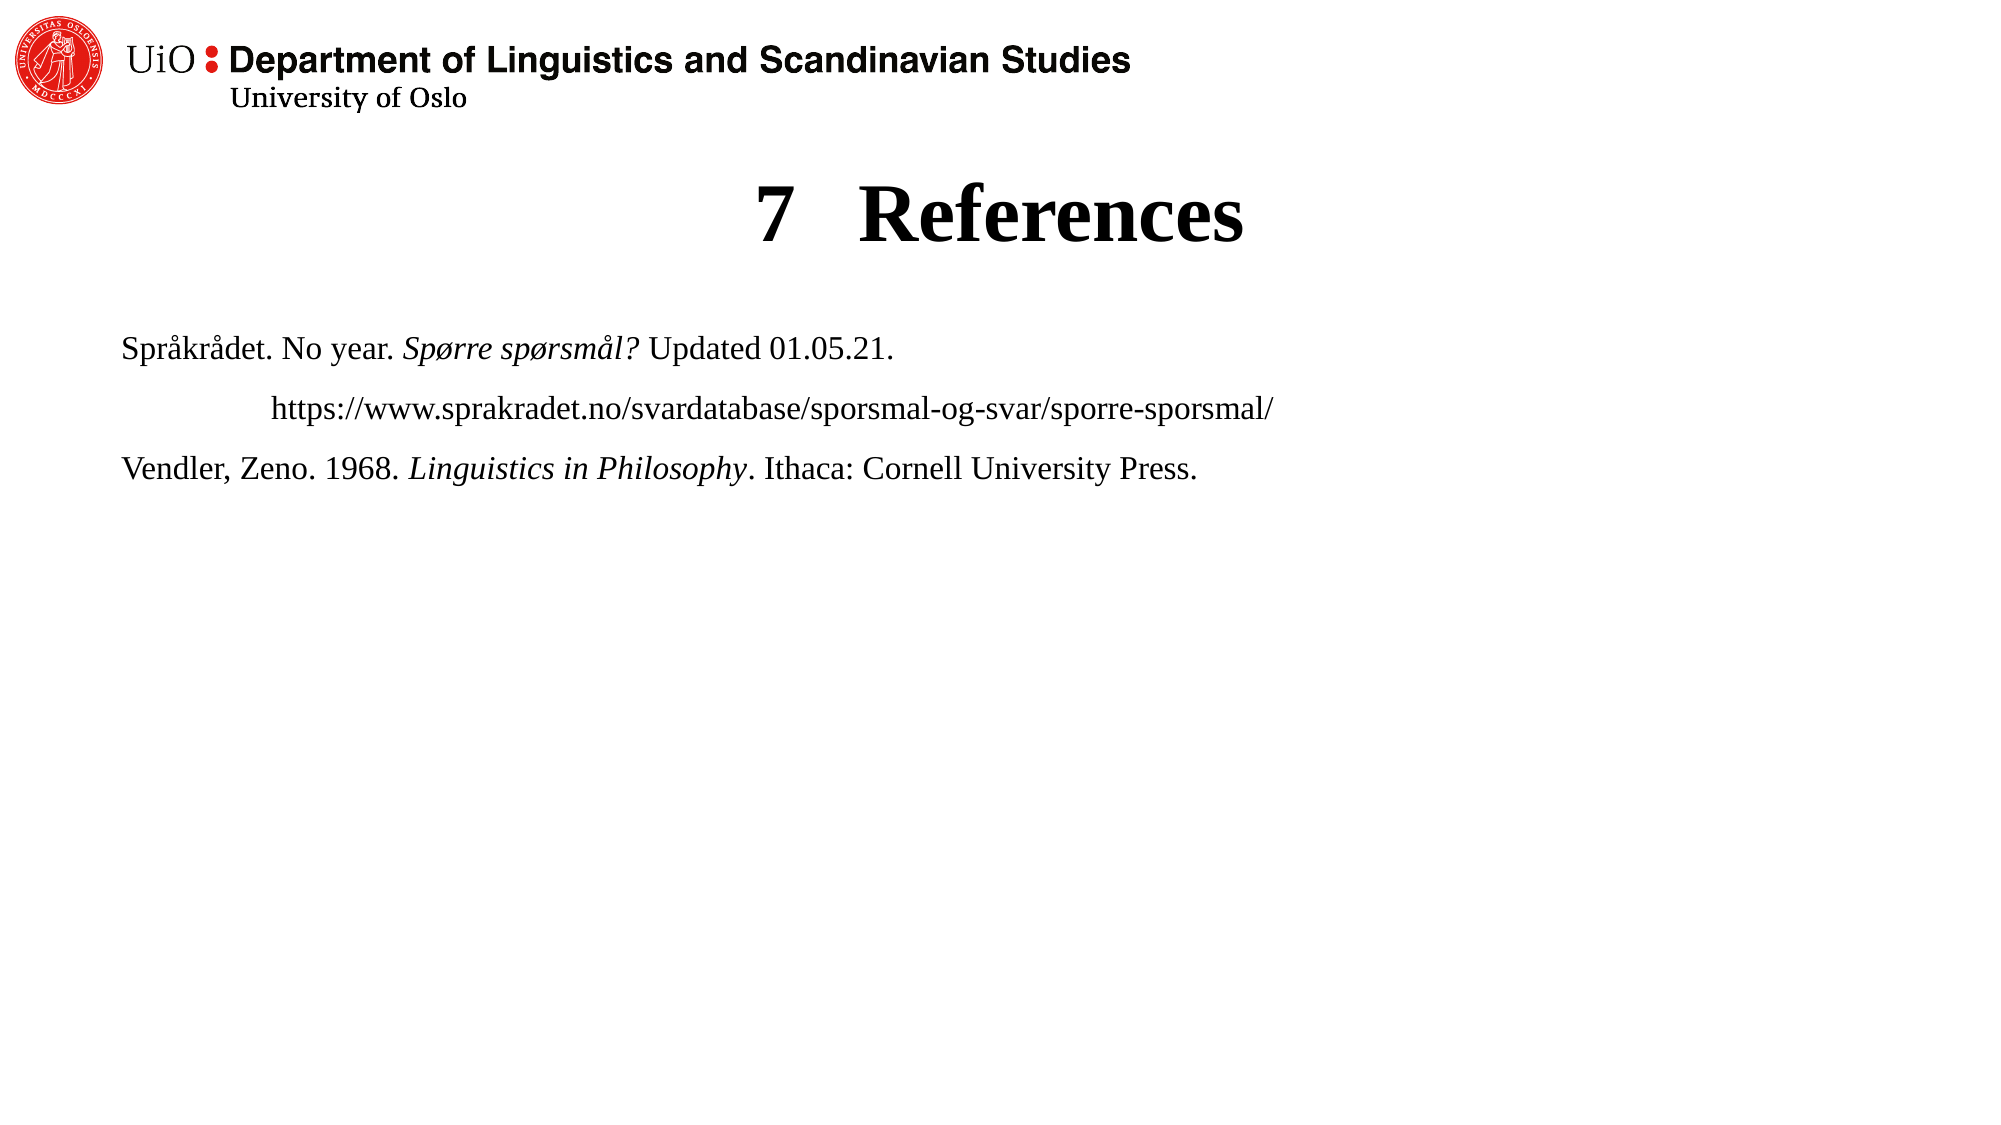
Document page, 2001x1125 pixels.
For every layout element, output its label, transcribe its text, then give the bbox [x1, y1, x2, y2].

list Språkrådet. No year. Spørre spørsmål? Updated 01.05.21. https://www.sprakradet.no/svardatabase/sporsmal-og-svar/sporre-sporsmal/ Vendler, Zeno. 1968. Linguistics in Philosophy. Ithaca: Cornell University Press. [106, 298, 1846, 1031]
picture [15, 16, 1130, 113]
title 7 References [137, 146, 1863, 283]
